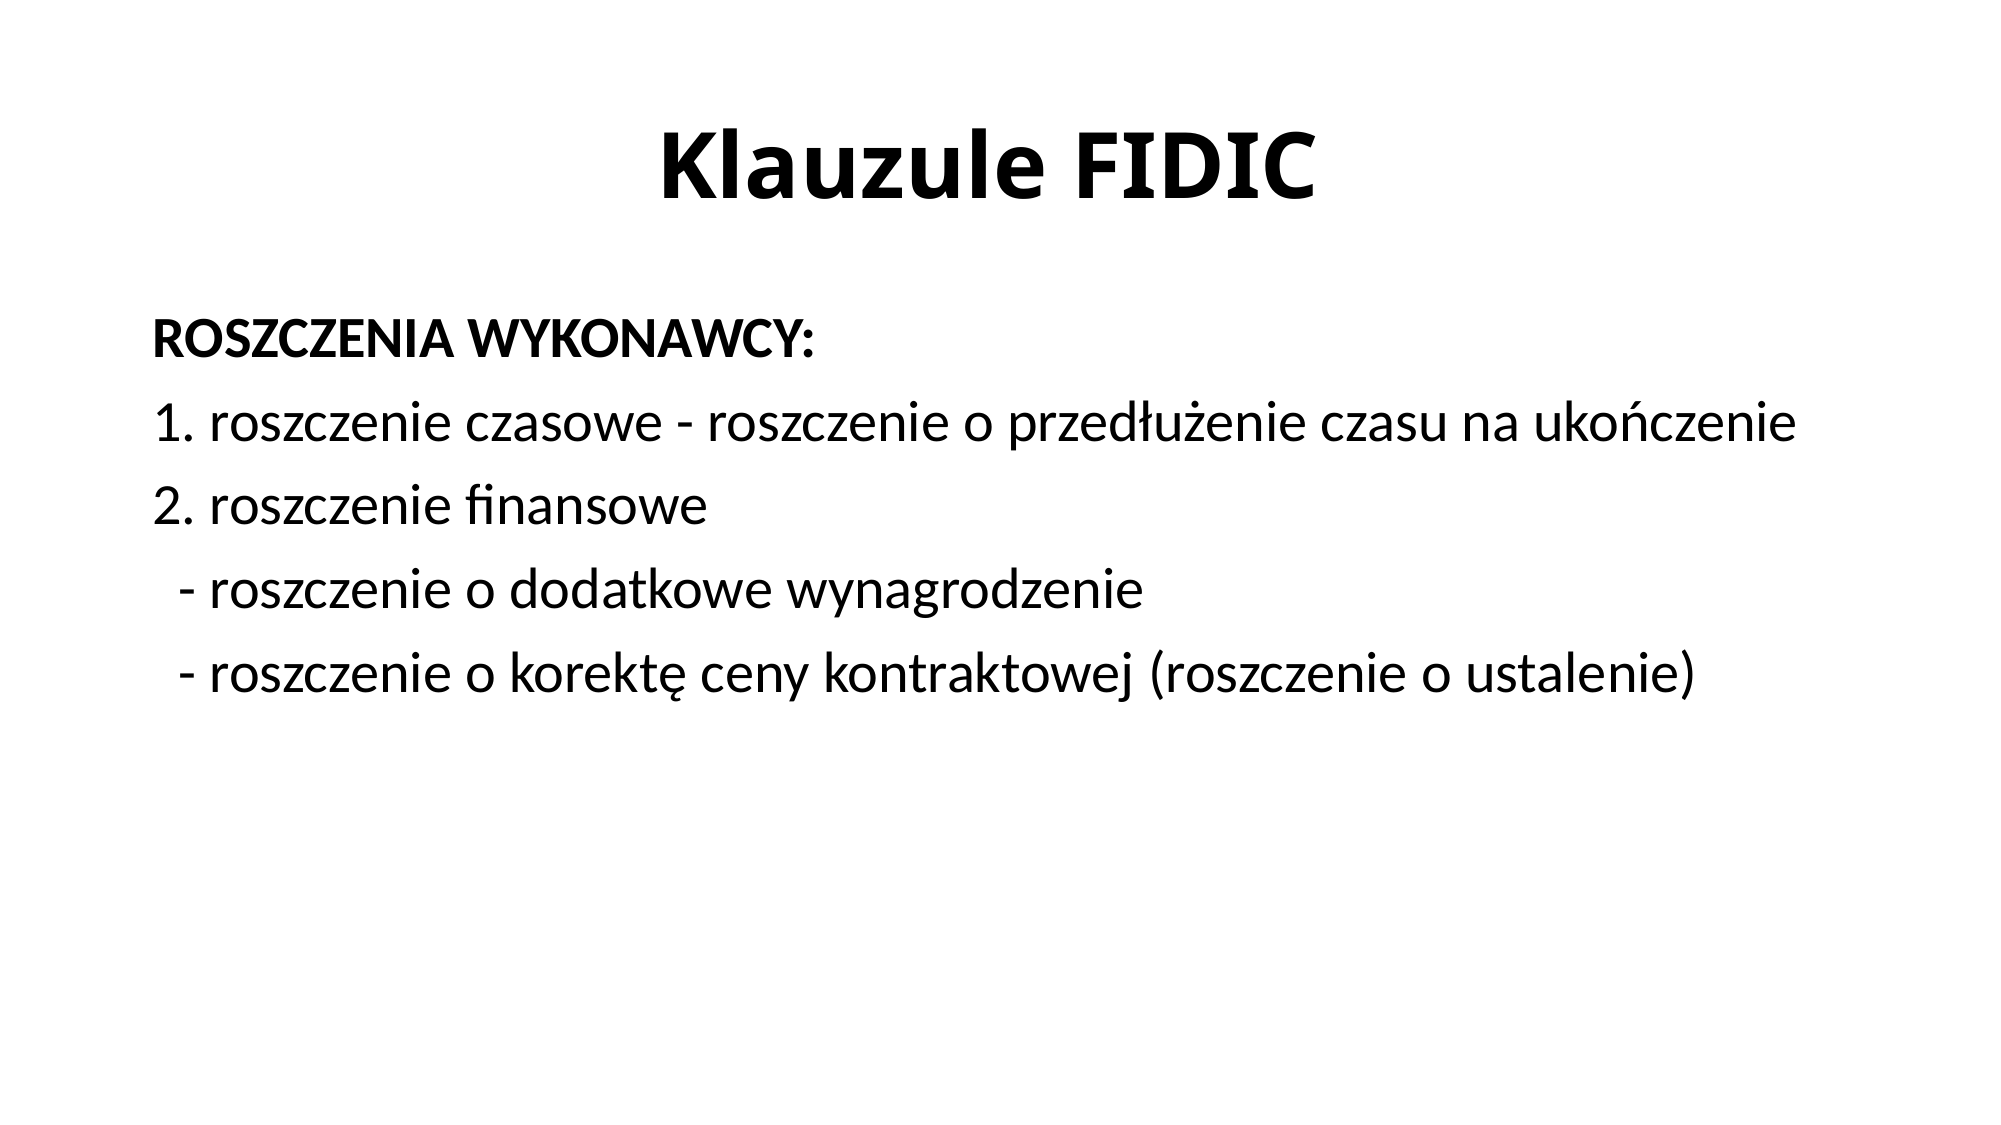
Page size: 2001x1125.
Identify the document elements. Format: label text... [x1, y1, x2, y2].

list ROSZCZENIA WYKONAWCY: 1. roszczenie czasowe - roszczenie o przedłużenie czasu na ukończenie 2. roszczenie finansowe - roszczenie o dodatkowe wynagrodzenie - roszczenie o korektę ceny kontraktowej (roszczenie o ustalenie) [137, 299, 1863, 1014]
title Klauzule FIDIC [137, 59, 1863, 278]
